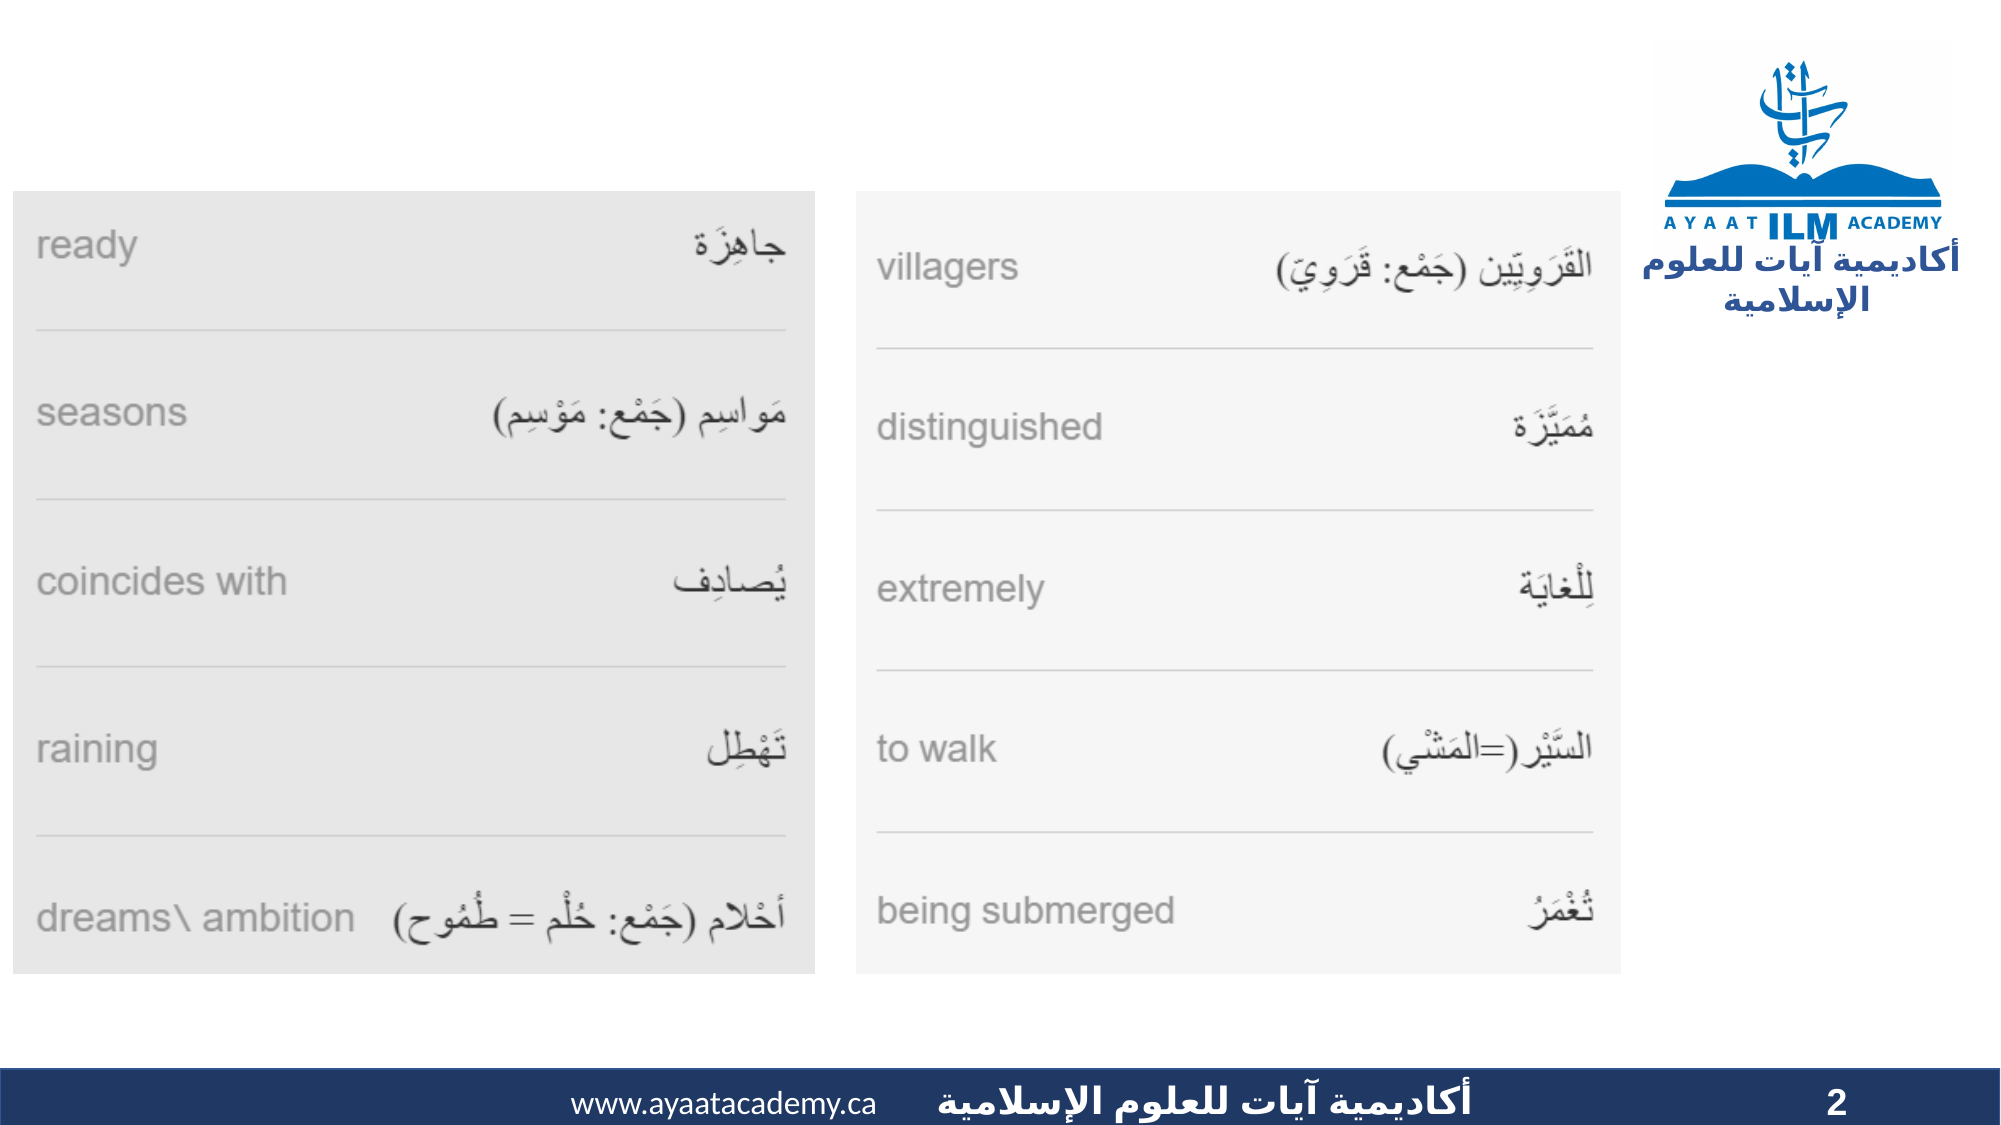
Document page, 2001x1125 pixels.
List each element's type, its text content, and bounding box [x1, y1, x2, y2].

picture [856, 191, 1621, 974]
slide_number 2 [1412, 1070, 1863, 1125]
picture [1651, 37, 1952, 257]
picture [13, 191, 815, 974]
